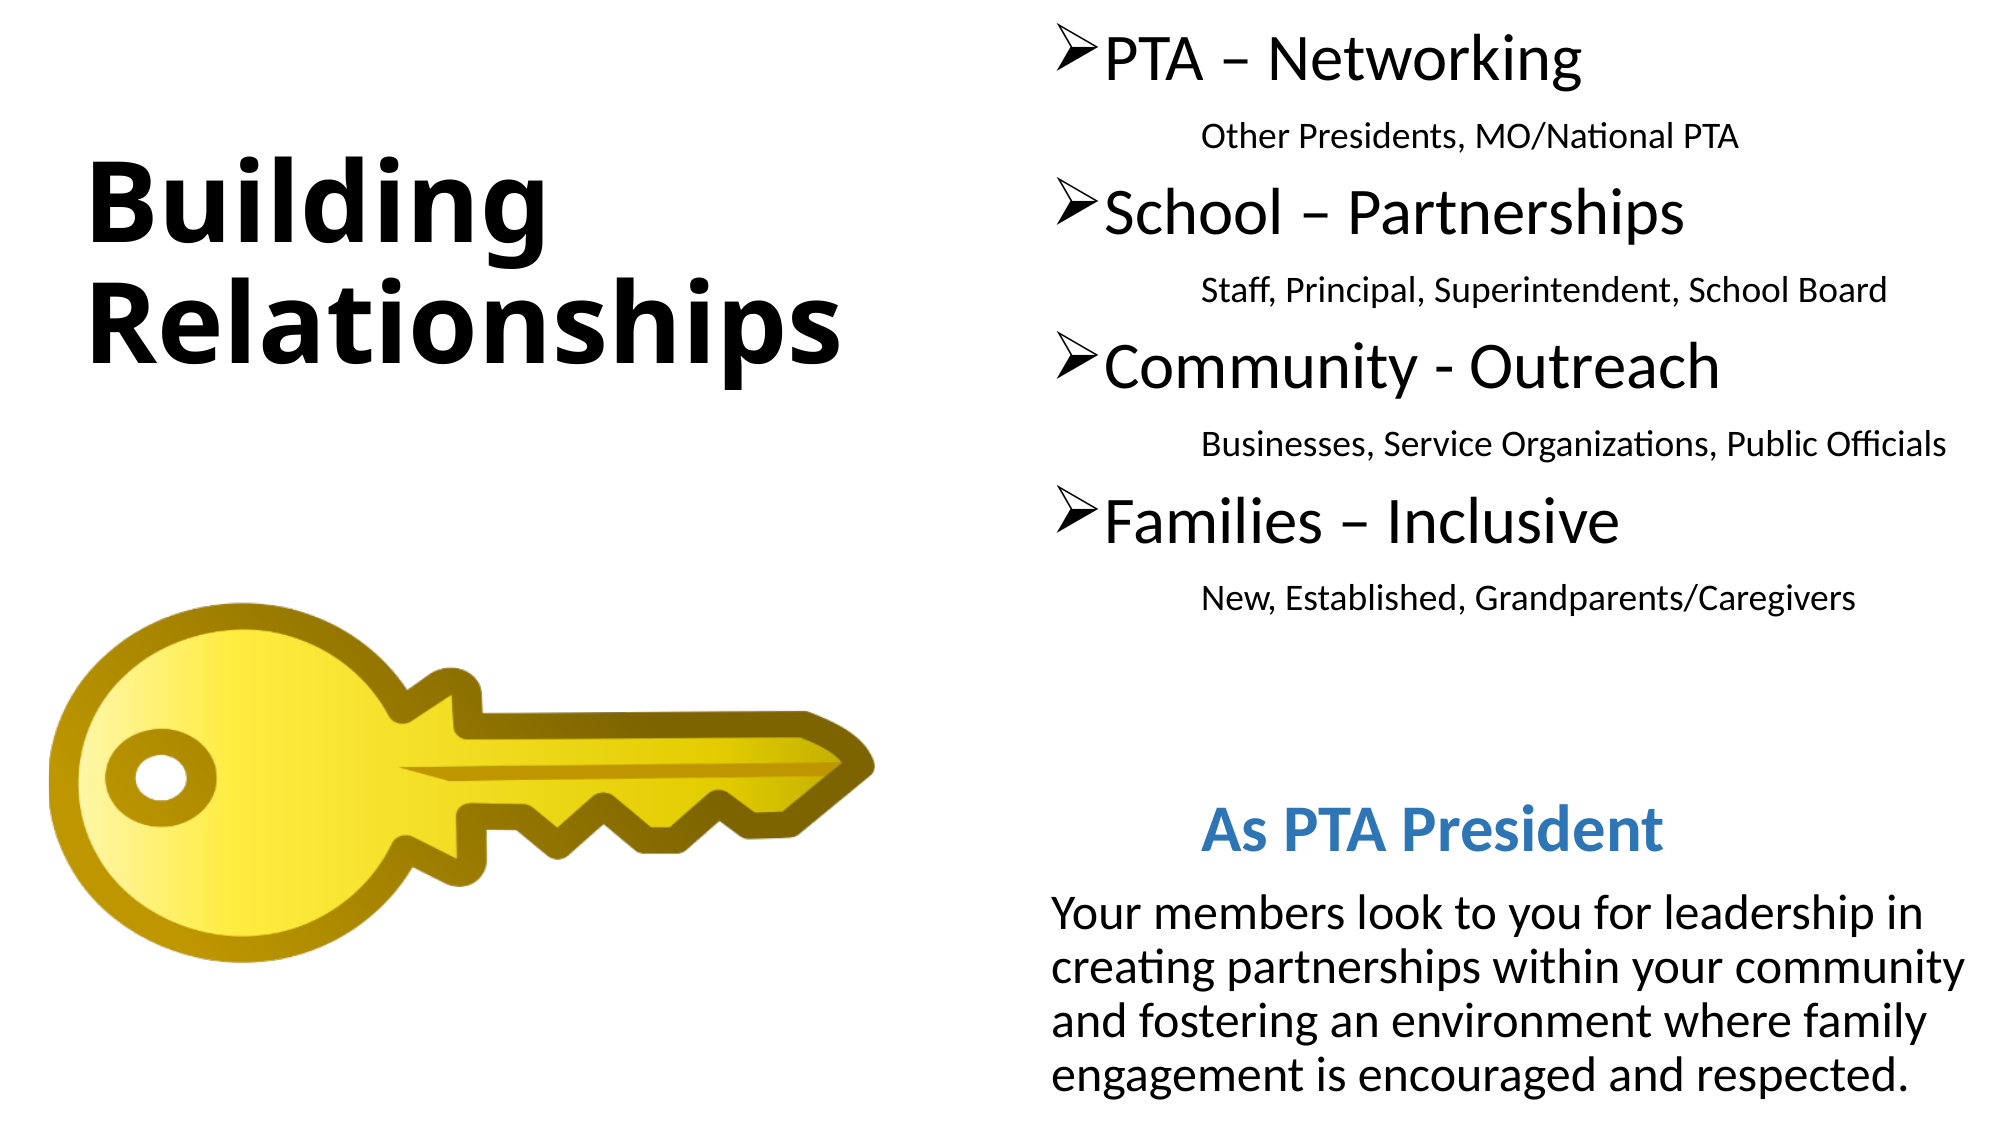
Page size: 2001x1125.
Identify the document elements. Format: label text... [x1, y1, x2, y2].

title Building Relationships [68, 75, 905, 396]
list PTA – Networking Other Presidents, MO/National PTA School – Partnerships Staff, Principal, Superintendent, School Board Community - Outreach Businesses, Service Organizations, Public Officials Families – Inclusive New, Established, Grandparents/Caregivers As PTA President Your members look to you for leadership in creating partnerships within your community and fostering an environment where family engagement is encouraged and respected. [1036, 15, 1983, 653]
picture [48, 470, 875, 1096]
